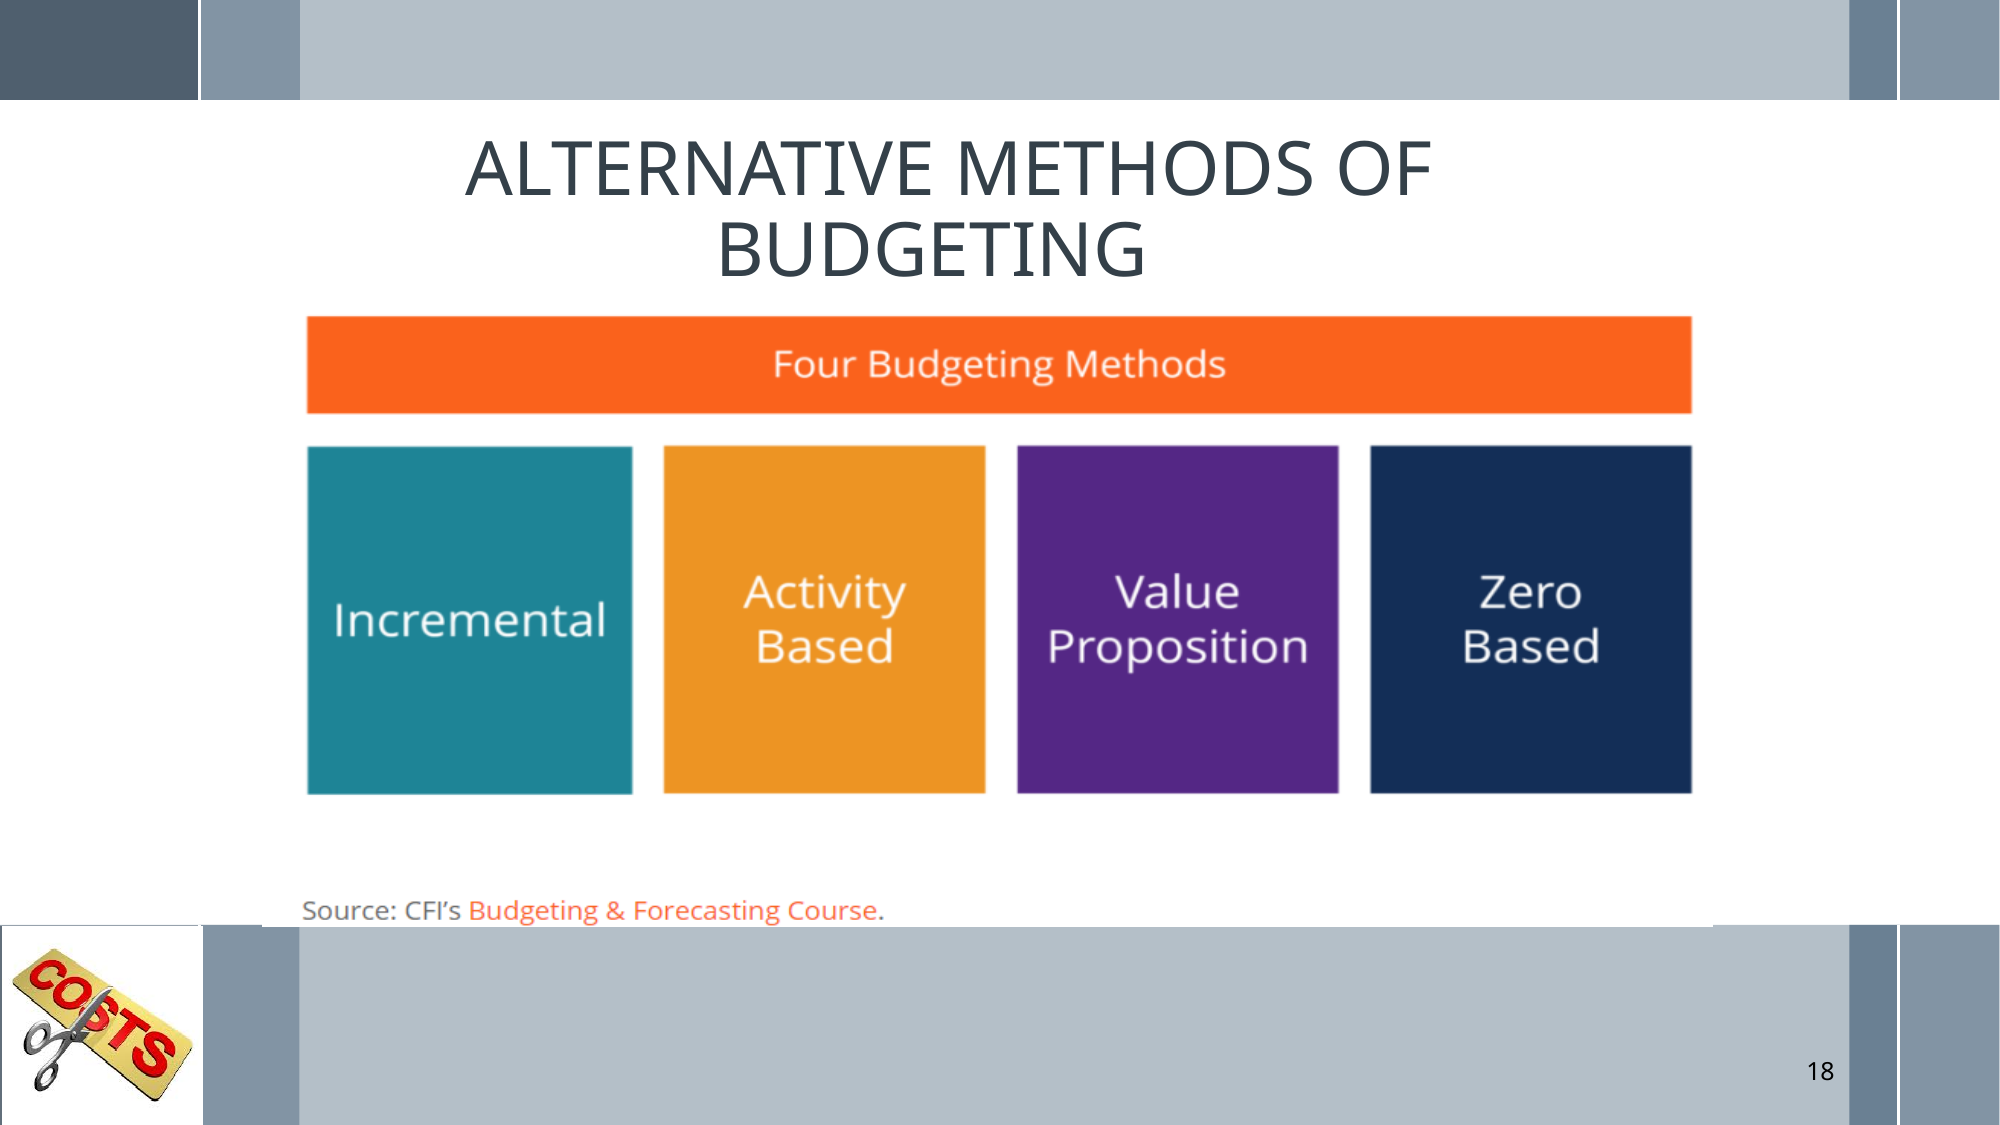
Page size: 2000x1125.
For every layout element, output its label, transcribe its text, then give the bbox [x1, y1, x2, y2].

slide_number 18 [1749, 1042, 1850, 1103]
picture [2, 926, 203, 1125]
title ALTERNATIVE METHODS OF BUDGETING [262, 87, 1622, 300]
picture [262, 300, 1713, 927]
